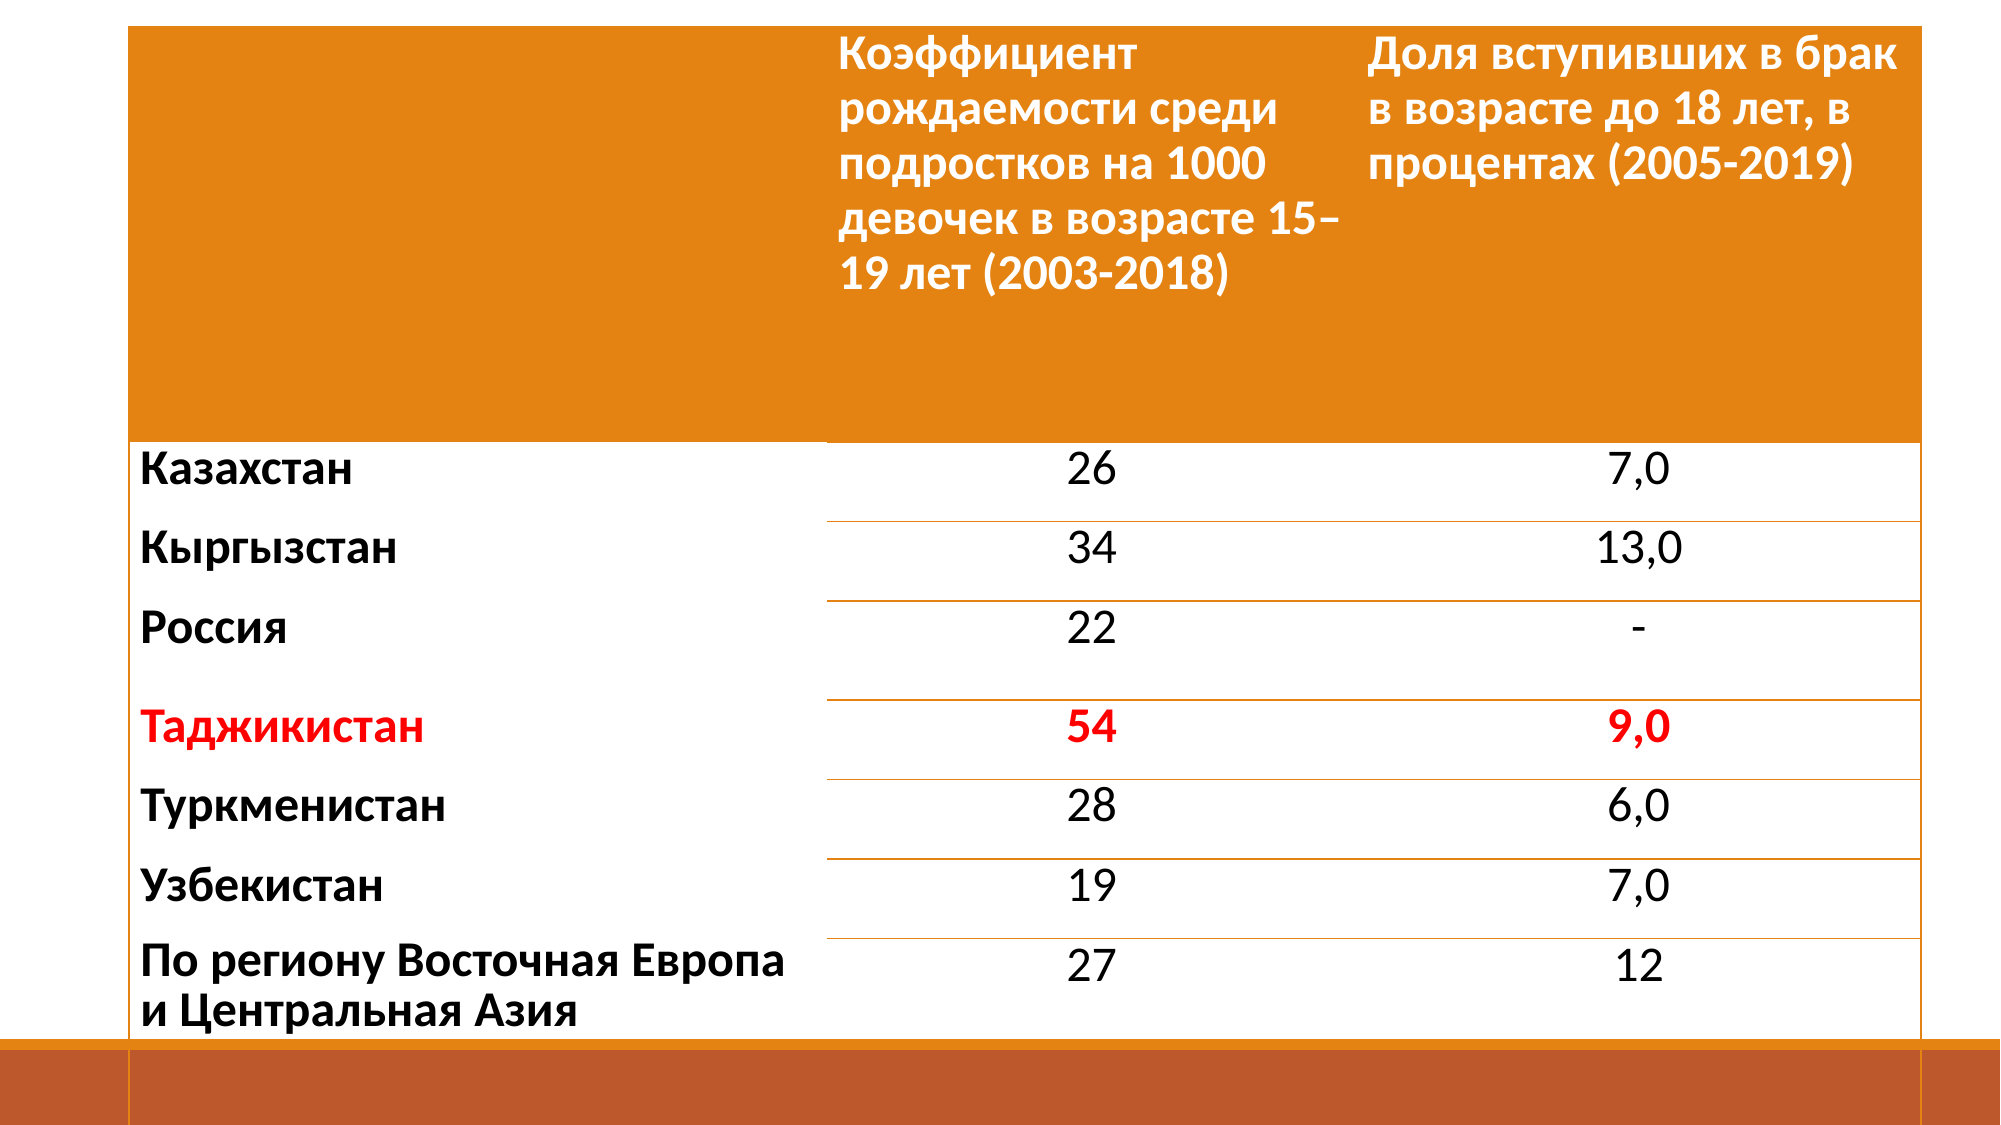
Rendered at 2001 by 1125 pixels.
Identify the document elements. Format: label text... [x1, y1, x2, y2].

table_cell Узбекистан [130, 859, 827, 939]
table_cell 12 [1356, 939, 1920, 1125]
table_cell Кыргызстан [130, 521, 827, 601]
table_cell 7,0 [1356, 860, 1920, 938]
table_cell 54 [827, 701, 1356, 779]
table_header [130, 28, 827, 442]
table_cell 27 [827, 939, 1356, 1125]
table_cell 22 [827, 602, 1356, 699]
table_cell 28 [827, 780, 1356, 858]
table_cell 13,0 [1356, 522, 1920, 600]
table_header Доля вступивших в брак в возрасте до 18 лет, в процентах (2005-2019) [1356, 28, 1920, 441]
table_cell По региону Восточная Европа и Центральная Азия [130, 939, 827, 1125]
table_cell 19 [827, 860, 1356, 938]
table_cell 9,0 [1356, 701, 1920, 779]
table_header Коэффициент рождаемости среди подростков на 1000 девочек в возрасте 15–19 лет (2003-2018) [827, 28, 1356, 441]
table_cell 6,0 [1356, 780, 1920, 858]
table_cell 26 [827, 443, 1356, 521]
table_cell 7,0 [1356, 443, 1920, 521]
table_cell Туркменистан [130, 779, 827, 859]
table_cell Таджикистан [130, 700, 827, 779]
table_cell - [1356, 602, 1920, 699]
table_cell Казахстан [130, 442, 827, 521]
table_cell 34 [827, 522, 1356, 600]
table_cell Россия [130, 601, 827, 700]
